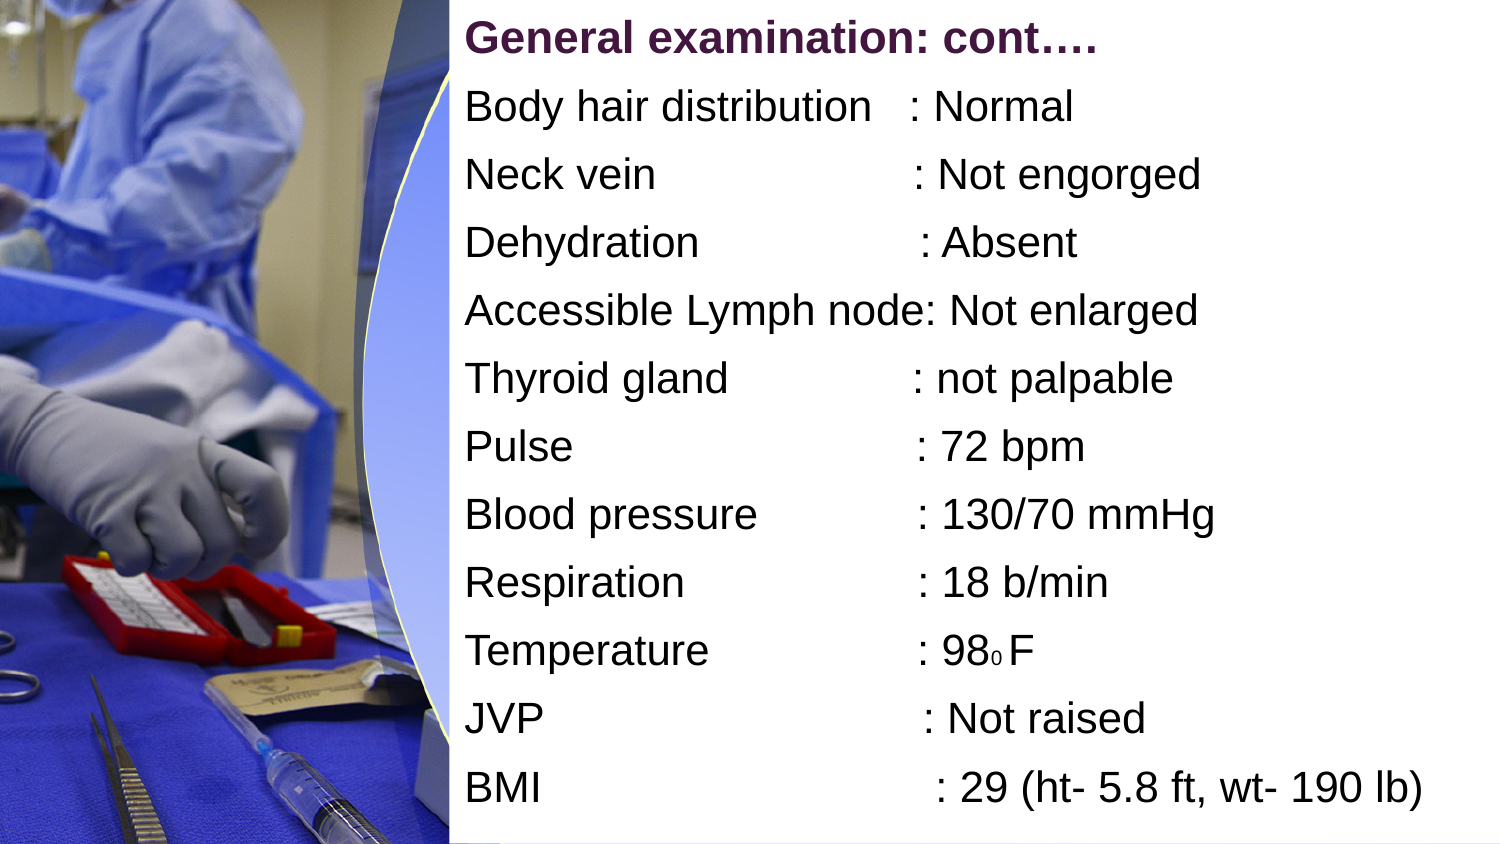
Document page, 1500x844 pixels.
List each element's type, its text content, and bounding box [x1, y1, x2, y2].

list General examination: cont…. Body hair distribution : Normal Neck vein : Not engorged Dehydration : Absent Accessible Lymph node: Not enlarged Thyroid gland : not palpable Pulse : 72 bpm Blood pressure : 130/70 mmHg Respiration : 18 b/min Temperature : 980 F JVP : Not raised BMI : 29 (ht- 5.8 ft, wt- 190 lb) [449, 0, 1500, 844]
picture [0, 0, 449, 844]
